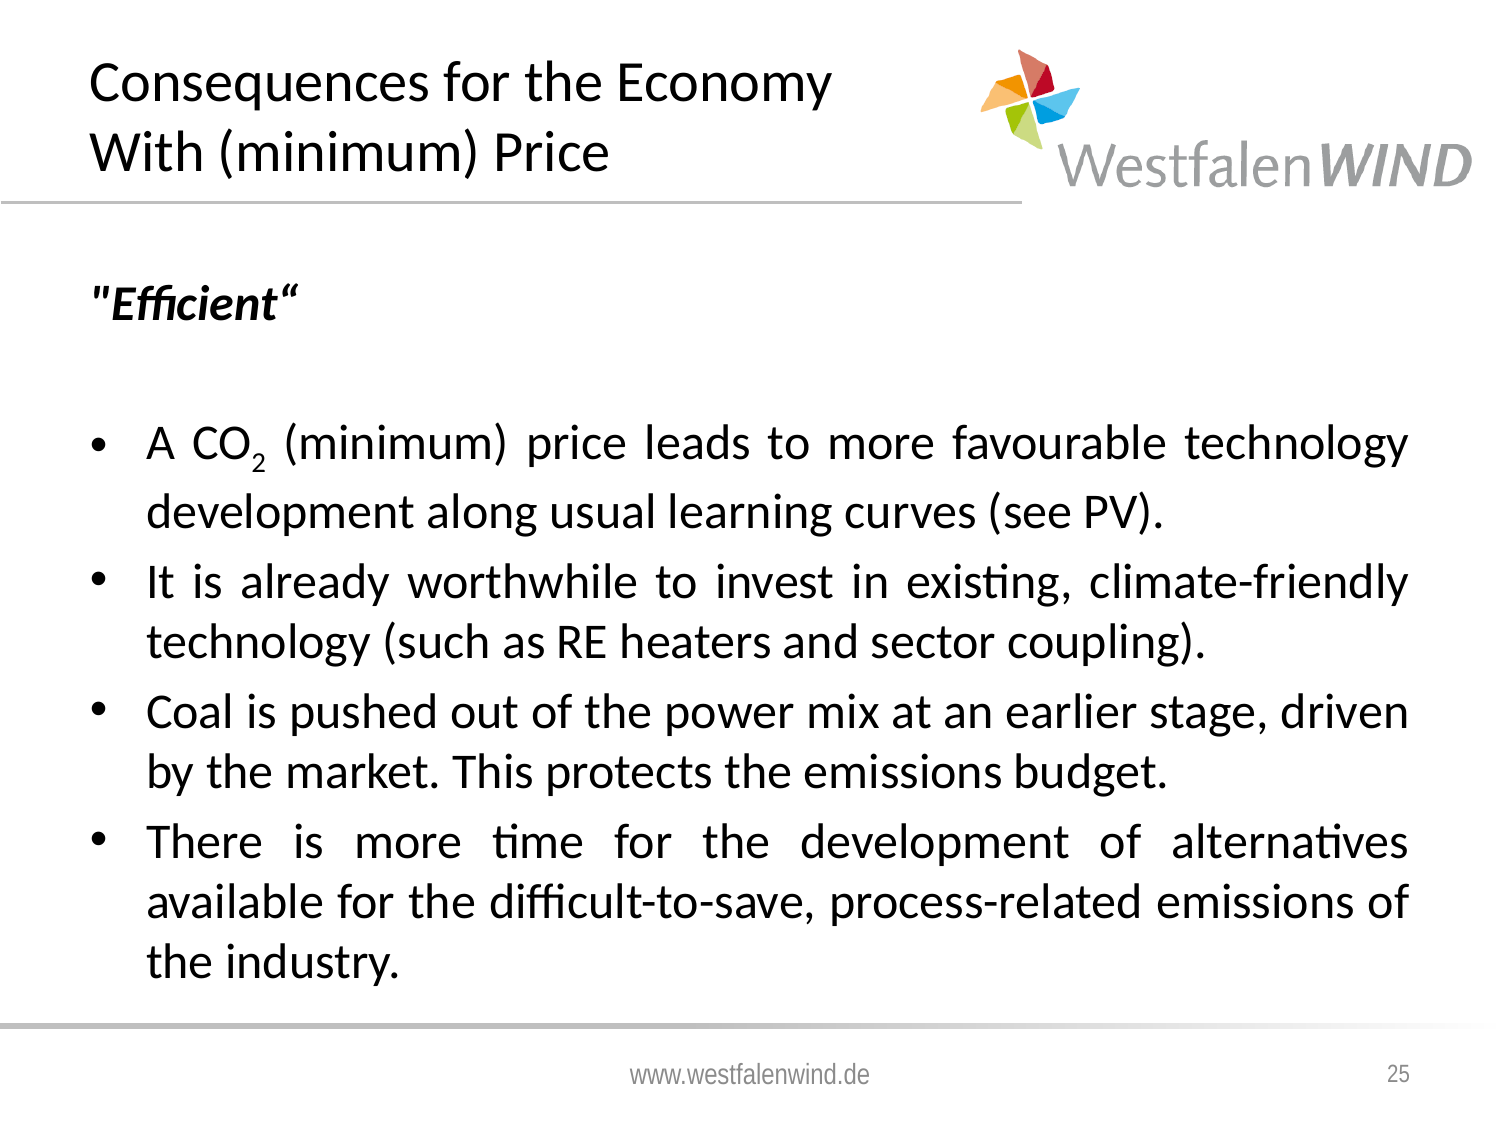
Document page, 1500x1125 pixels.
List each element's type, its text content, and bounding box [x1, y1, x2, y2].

picture [1425, 38, 1482, 199]
slide_number 25 [1074, 1042, 1425, 1103]
list "Efficient“ A CO2 (minimum) price leads to more favourable technology development along usual learning curves (see PV). It is already worthwhile to invest in existing, climate-friendly technology (such as RE heaters and sector coupling). Coal is pushed out of the power mix at an earlier stage, driven by the market. This protects the emissions budget. There is more time for the development of alternatives available for the difficult-to-save, process-related emissions of the industry. [75, 262, 1425, 1005]
title Consequences for the Economy With (minimum) Price [75, 19, 1425, 207]
footer www.westfalenwind.de [512, 1042, 988, 1103]
